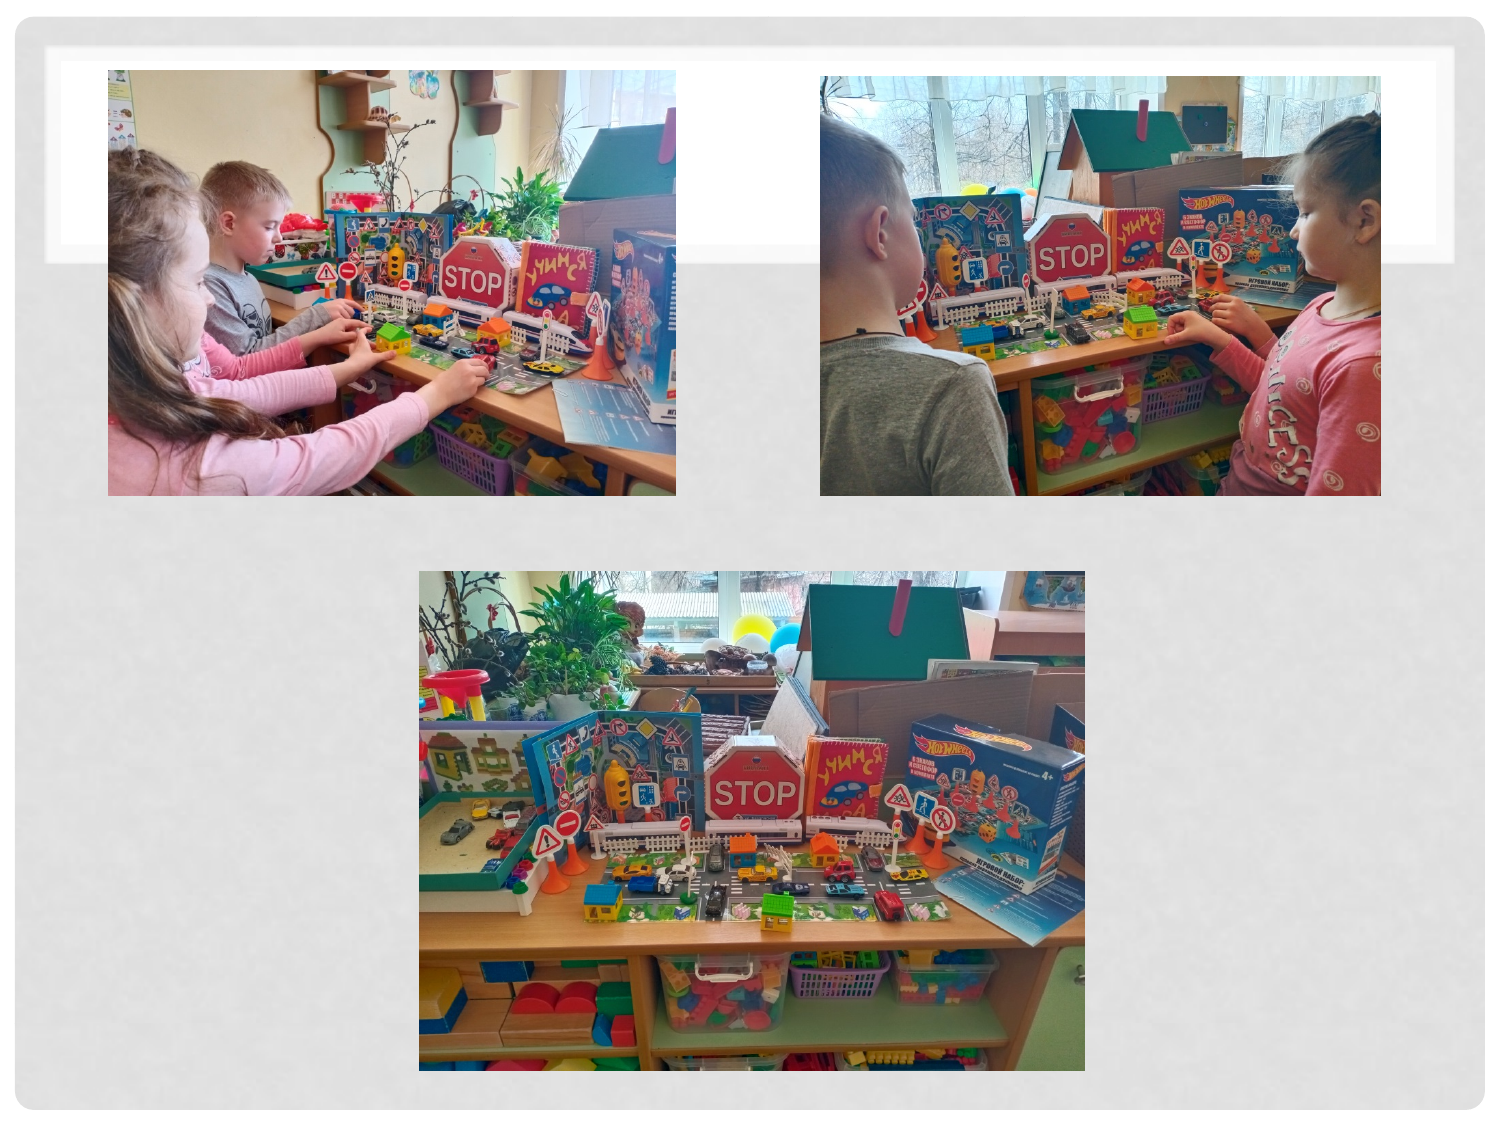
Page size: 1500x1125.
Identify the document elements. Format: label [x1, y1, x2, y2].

picture [418, 571, 1085, 1071]
picture [820, 76, 1381, 497]
picture [108, 70, 676, 497]
